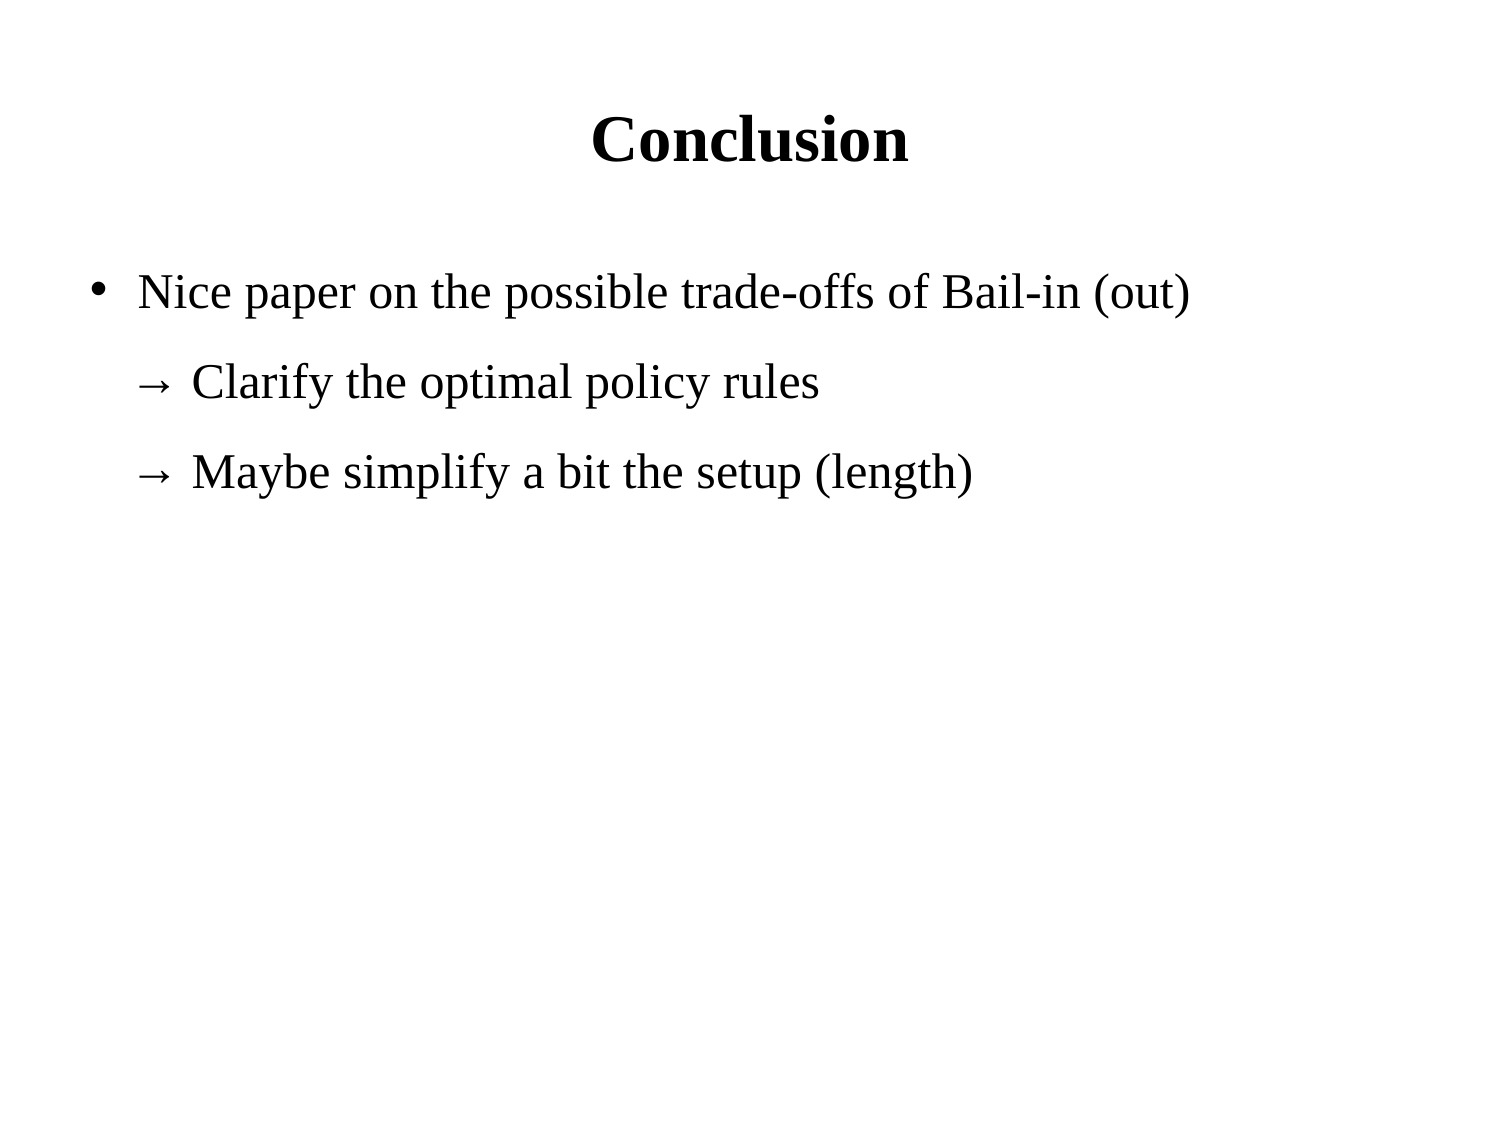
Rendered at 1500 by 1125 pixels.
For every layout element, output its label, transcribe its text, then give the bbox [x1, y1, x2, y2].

text_box Conclusion [106, 87, 1394, 183]
text_box Nice paper on the possible trade-offs of Bail-in (out) Clarify the optimal policy rules Maybe simplify a bit the setup (length) [74, 221, 1425, 506]
